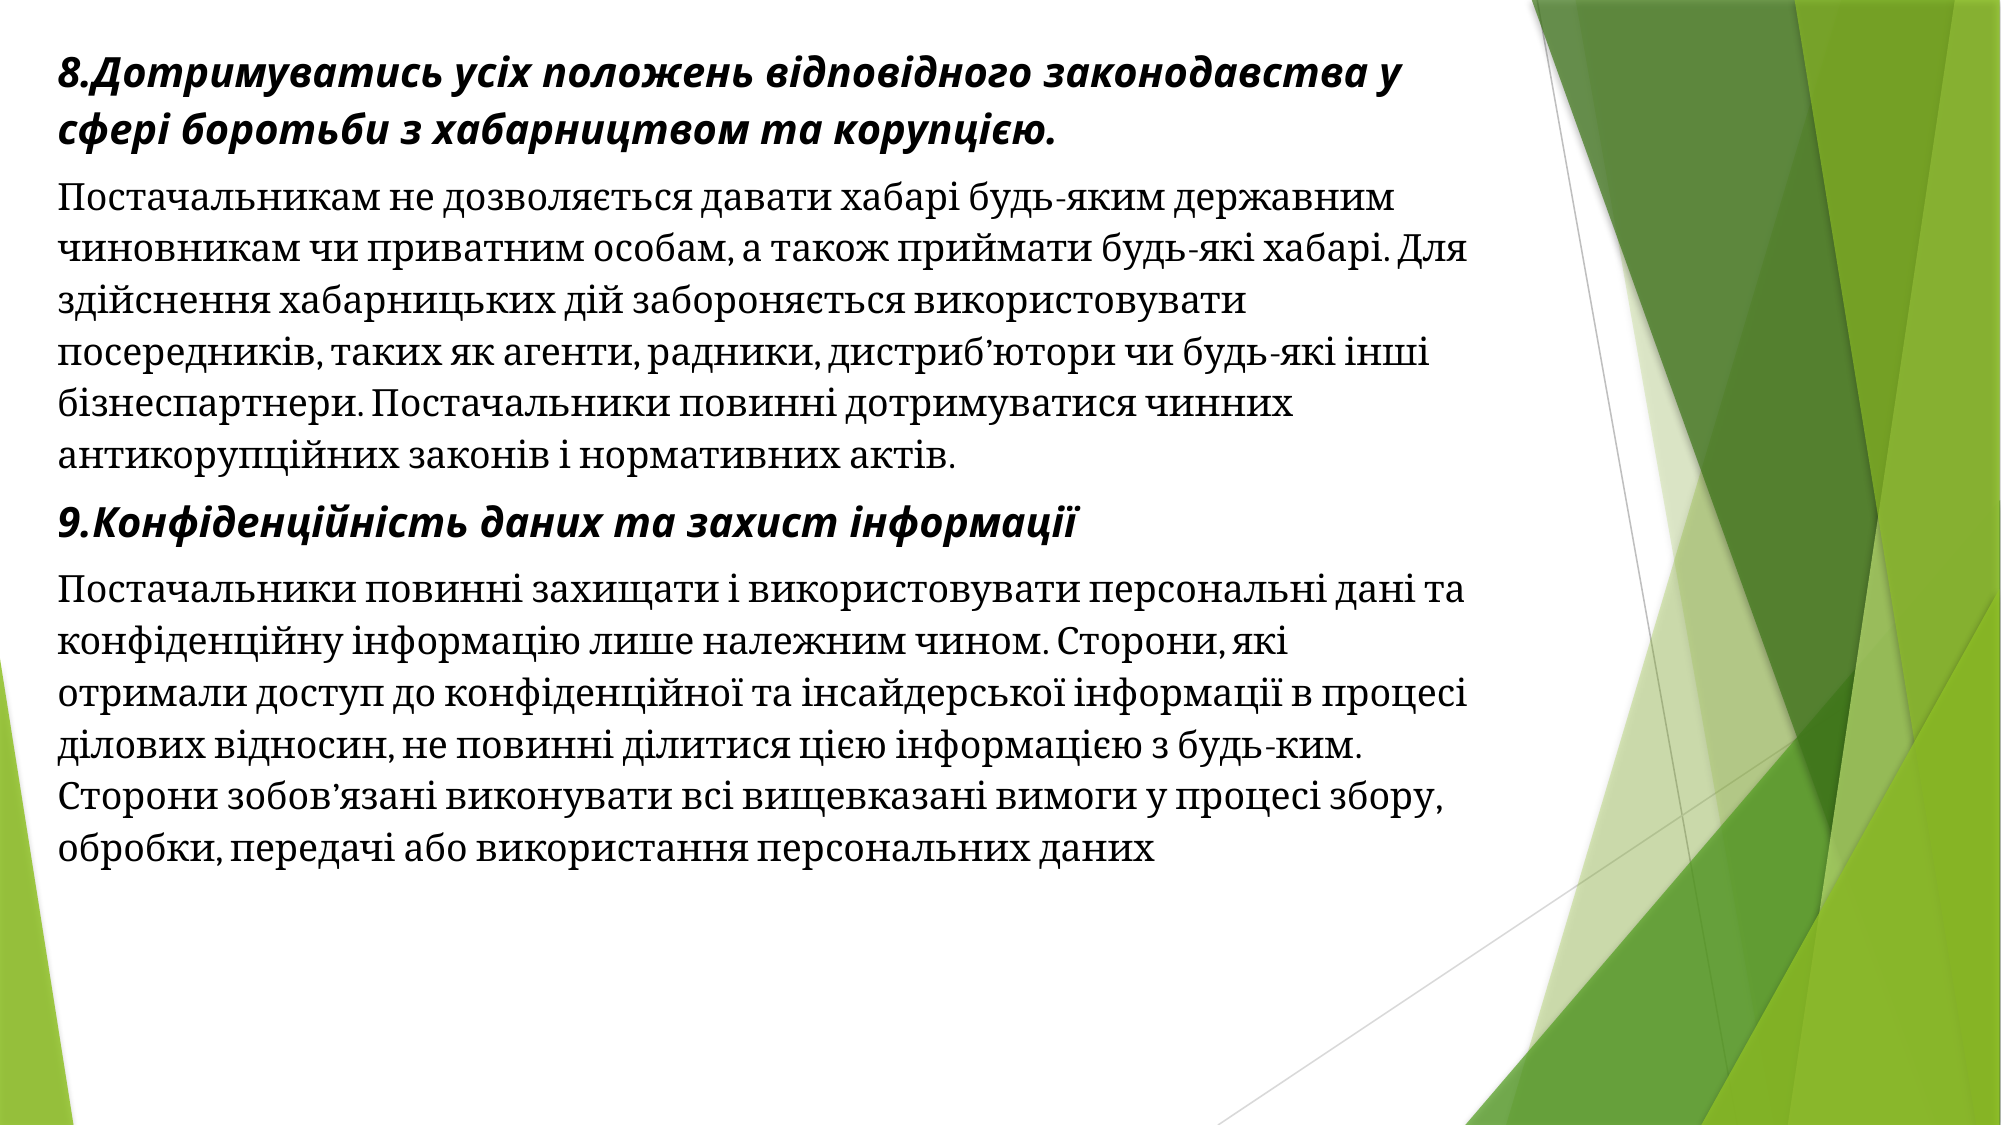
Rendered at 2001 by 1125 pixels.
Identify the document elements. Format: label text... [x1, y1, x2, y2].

text_box 8.Дотримуватись усіх положень відповідного законодавства у сфері боротьби з хабарництвом та корупцією. Постачальникам не дозволяється давати хабарі будь-яким державним чиновникам чи приватним особам, а також приймати будь-які хабарі. Для здійснення хабарницьких дій забороняється використовувати посередників, таких як агенти, радники, дистриб’ютори чи будь-які інші бізнеспартнери. Постачальники повинні дотримуватися чинних антикорупційних законів і нормативних актів. 9.Конфіденційність даних та захист інформації Постачальники повинні захищати і використовувати персональні дані та конфіденційну інформацію лише належним чином. Сторони, які отримали доступ до конфіденційної та інсайдерської інформації в процесі ділових відносин, не повинні ділитися цією інформацією з будь-ким. Сторони зобов’язані виконувати всі вищевказані вимоги у процесі збору, обробки, передачі або використання персональних даних [42, 30, 1500, 877]
